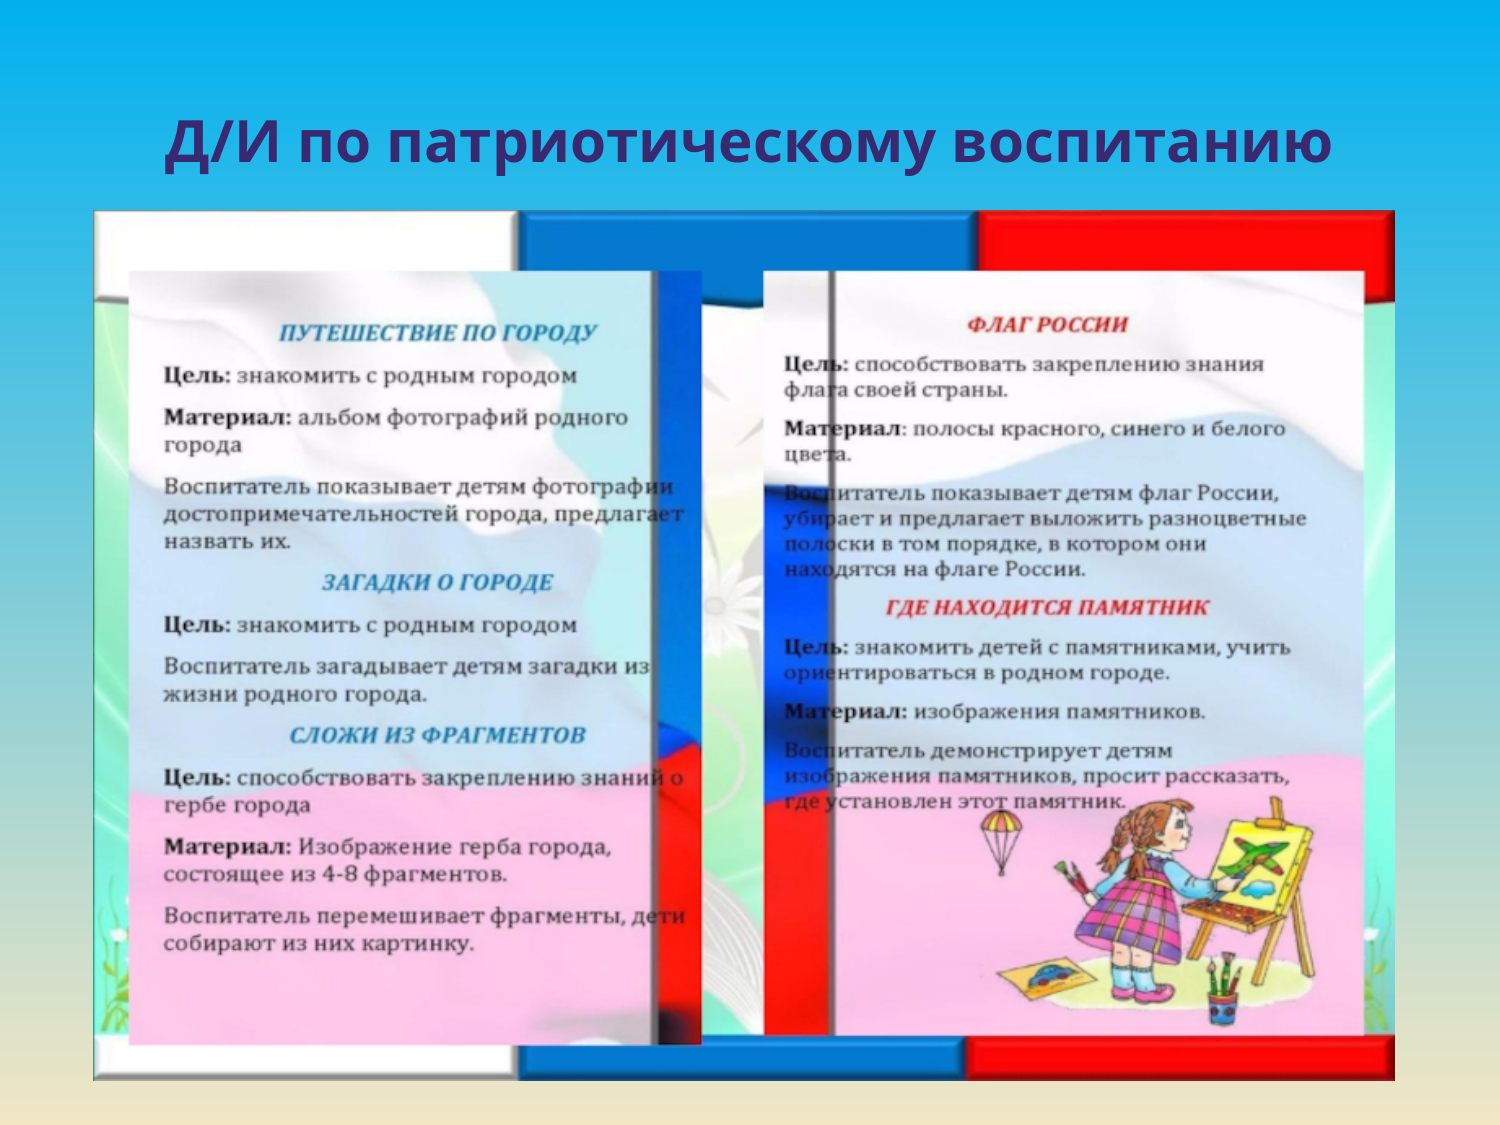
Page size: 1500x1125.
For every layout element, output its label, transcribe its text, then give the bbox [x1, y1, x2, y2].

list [93, 210, 1395, 1081]
title Д/И по патриотическому воспитанию [75, 45, 1425, 233]
